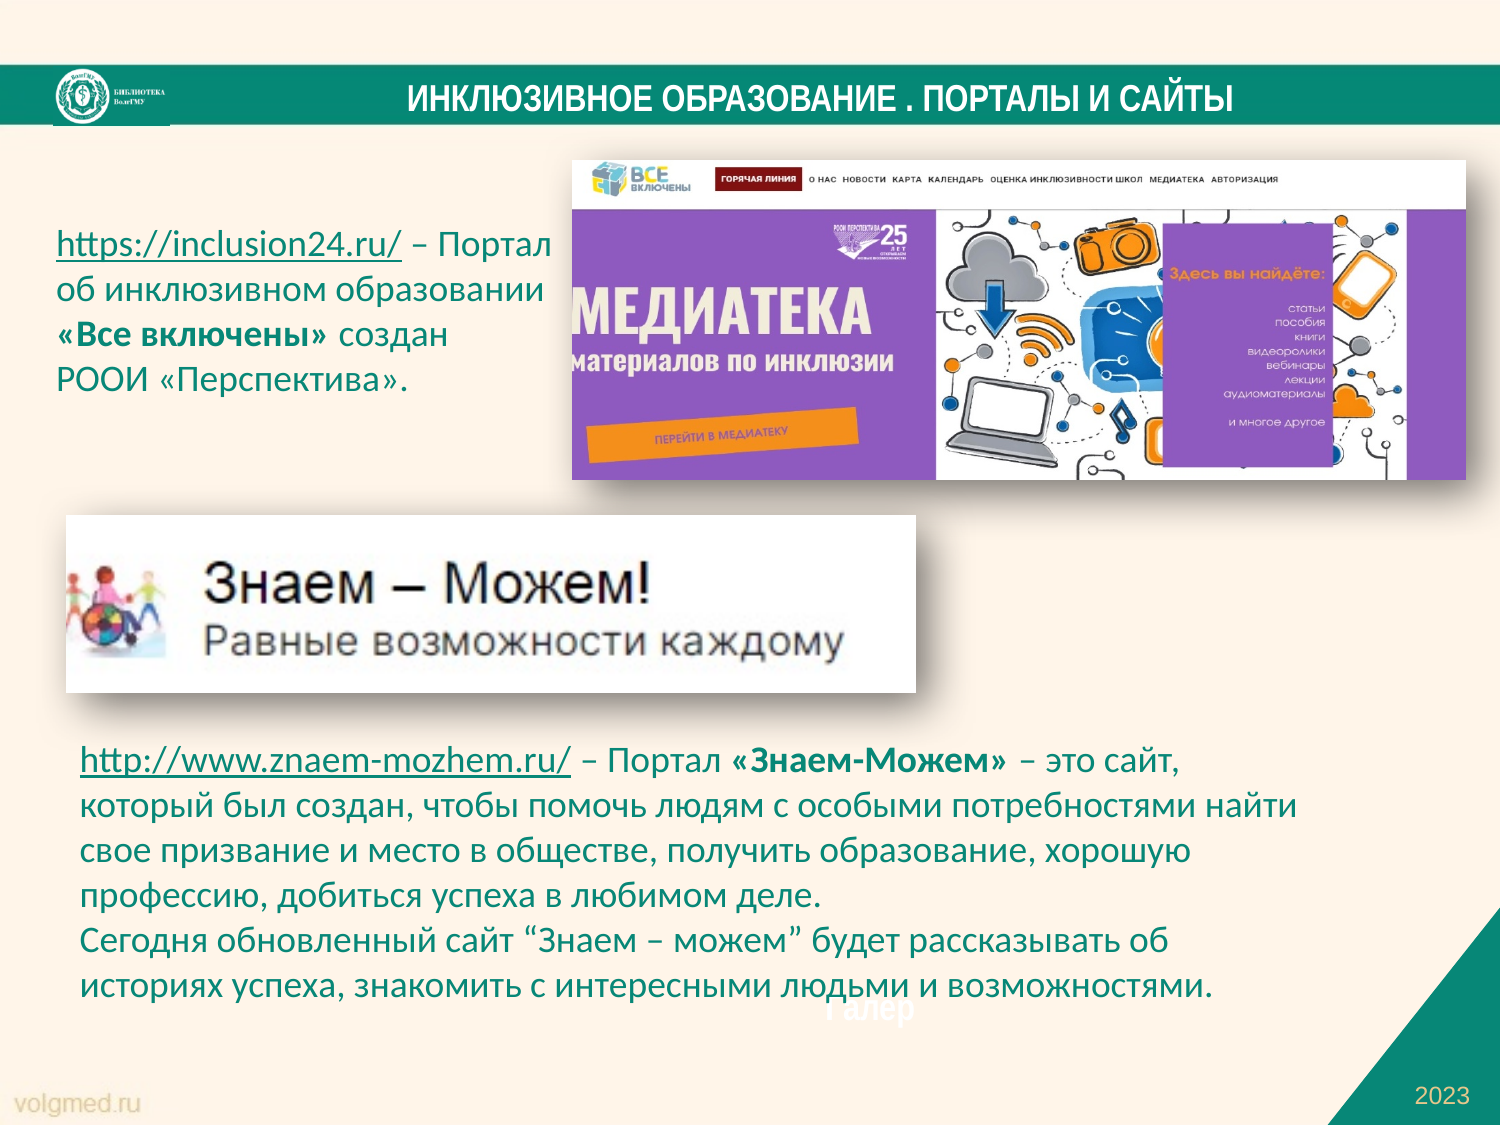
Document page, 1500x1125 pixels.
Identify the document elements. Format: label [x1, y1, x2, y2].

text_box [52, 66, 1365, 128]
picture [0, 0, 1500, 1125]
text_box [1327, 877, 1500, 1125]
